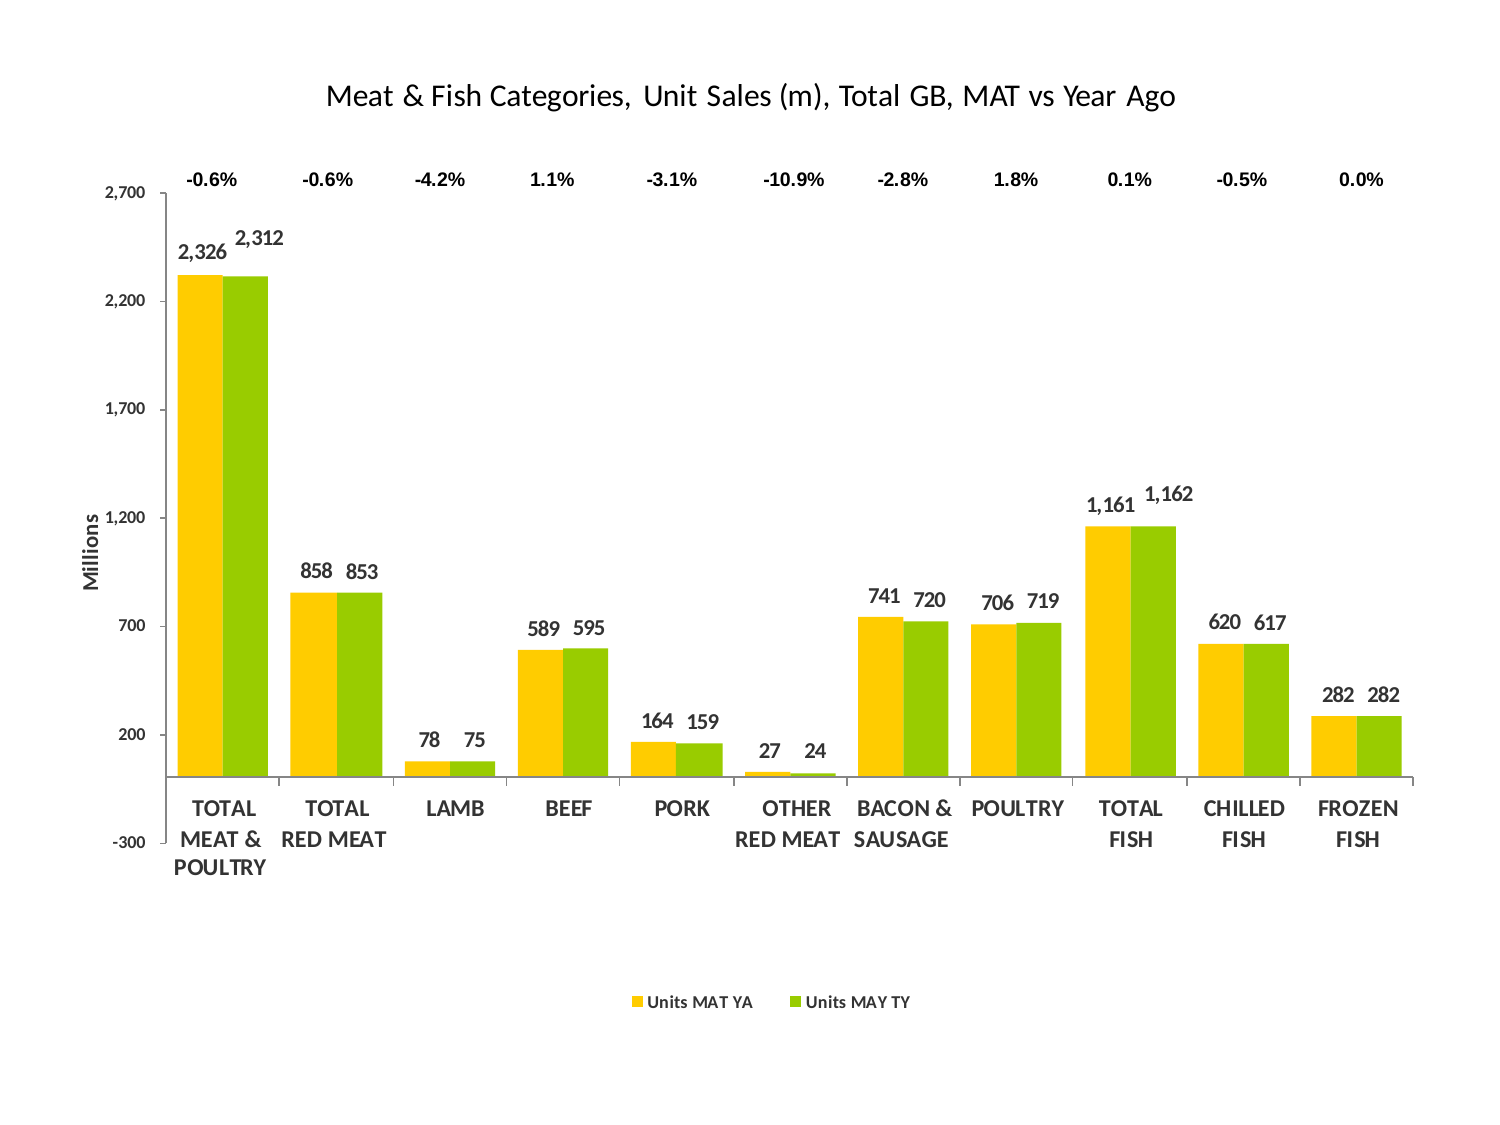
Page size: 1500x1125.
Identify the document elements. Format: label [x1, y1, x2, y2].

list [56, 45, 1443, 1057]
